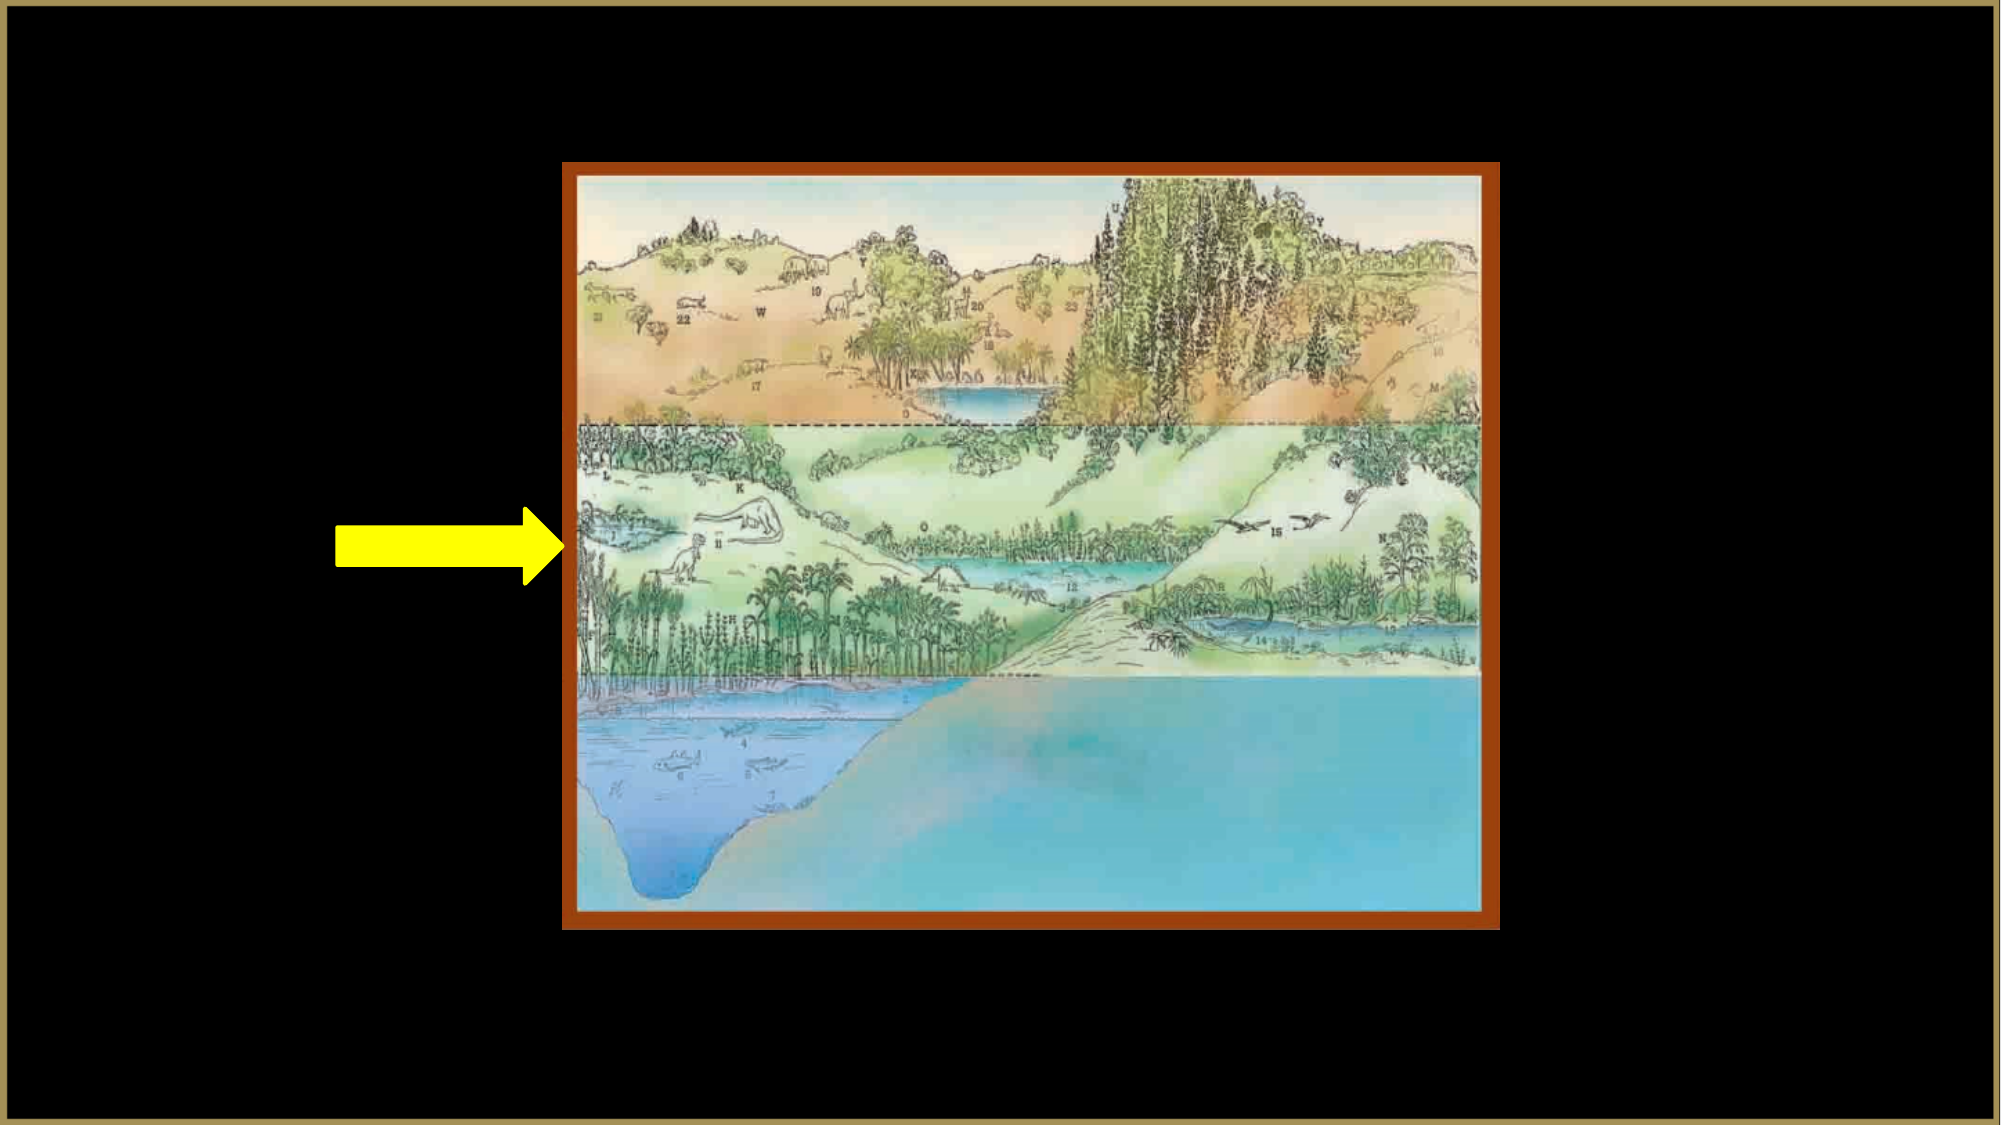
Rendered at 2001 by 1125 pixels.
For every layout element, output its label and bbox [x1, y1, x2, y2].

text_box [335, 506, 557, 586]
picture [0, 0, 2001, 1125]
